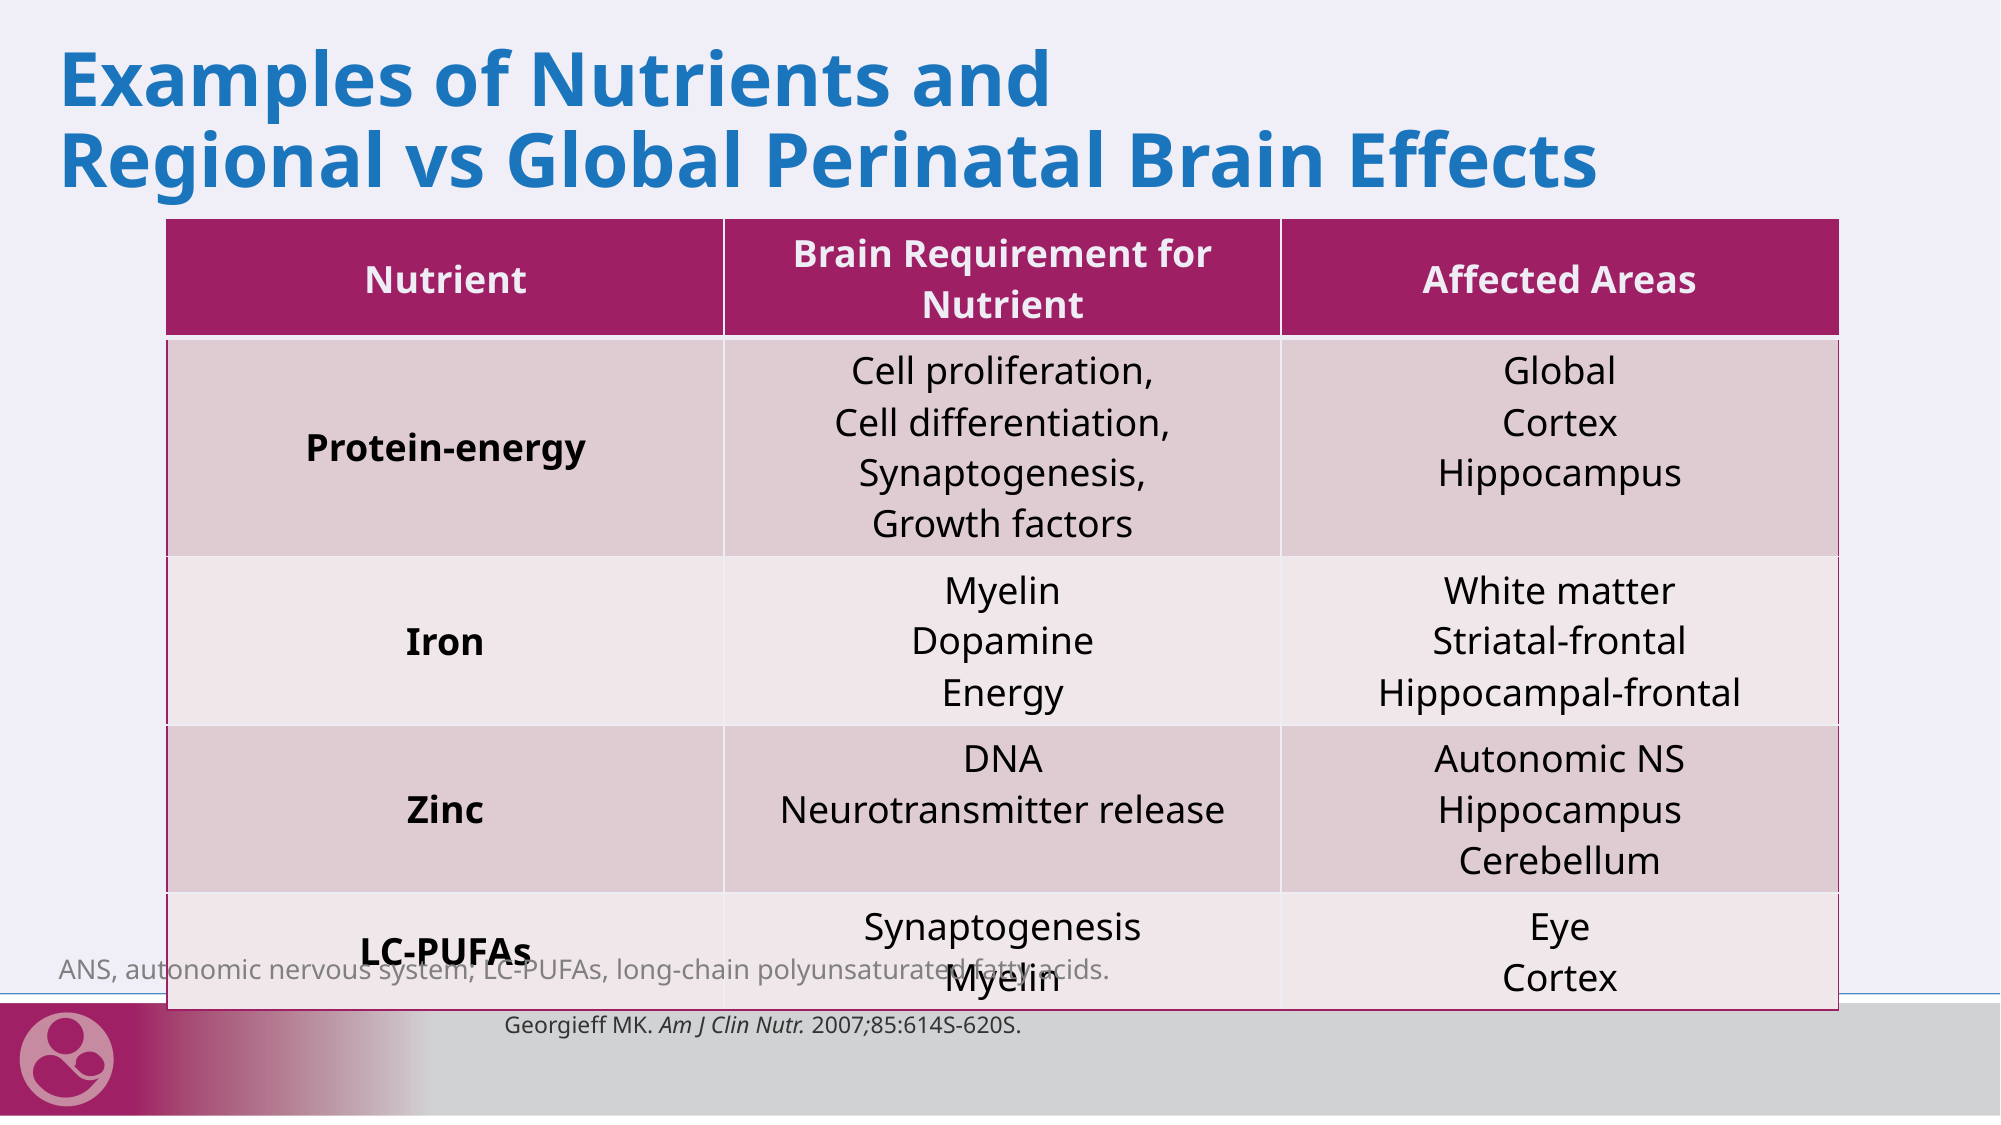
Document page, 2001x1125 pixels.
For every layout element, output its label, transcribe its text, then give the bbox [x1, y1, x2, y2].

table_cell Myelin Dopamine Energy [725, 557, 1280, 724]
table_header Brain Requirement for Nutrient [725, 221, 1280, 335]
table_cell Synaptogenesis Myelin [725, 894, 1280, 948]
table_header Affected Areas [1282, 221, 1838, 335]
table_cell Autonomic NS Hippocampus Cerebellum [1282, 726, 1838, 892]
picture [0, 0, 2001, 1125]
table_cell Eye Cortex [1282, 894, 1838, 948]
table_header Nutrient [168, 221, 723, 335]
table_cell White matter Striatal-frontal Hippocampal-frontal [1282, 557, 1838, 724]
list ANS, autonomic nervous system; LC-PUFAs, long-chain polyunsaturated fatty acids. [43, 948, 1960, 1006]
table_cell DNA Neurotransmitter release [725, 726, 1280, 892]
table_cell Zinc [168, 726, 723, 892]
table_cell Cell proliferation, Cell differentiation, Synaptogenesis, Growth factors [725, 340, 1280, 556]
table_cell LC-PUFAs [168, 894, 723, 948]
title Examples of Nutrients and Regional vs Global Perinatal Brain Effects [43, 28, 1960, 217]
table_cell Protein-energy [168, 340, 723, 556]
table_cell Global Cortex Hippocampus [1282, 340, 1838, 556]
table_cell Iron [168, 557, 723, 724]
list Georgieff MK. Am J Clin Nutr. 2007;85:614S-620S. [489, 1006, 1960, 1116]
